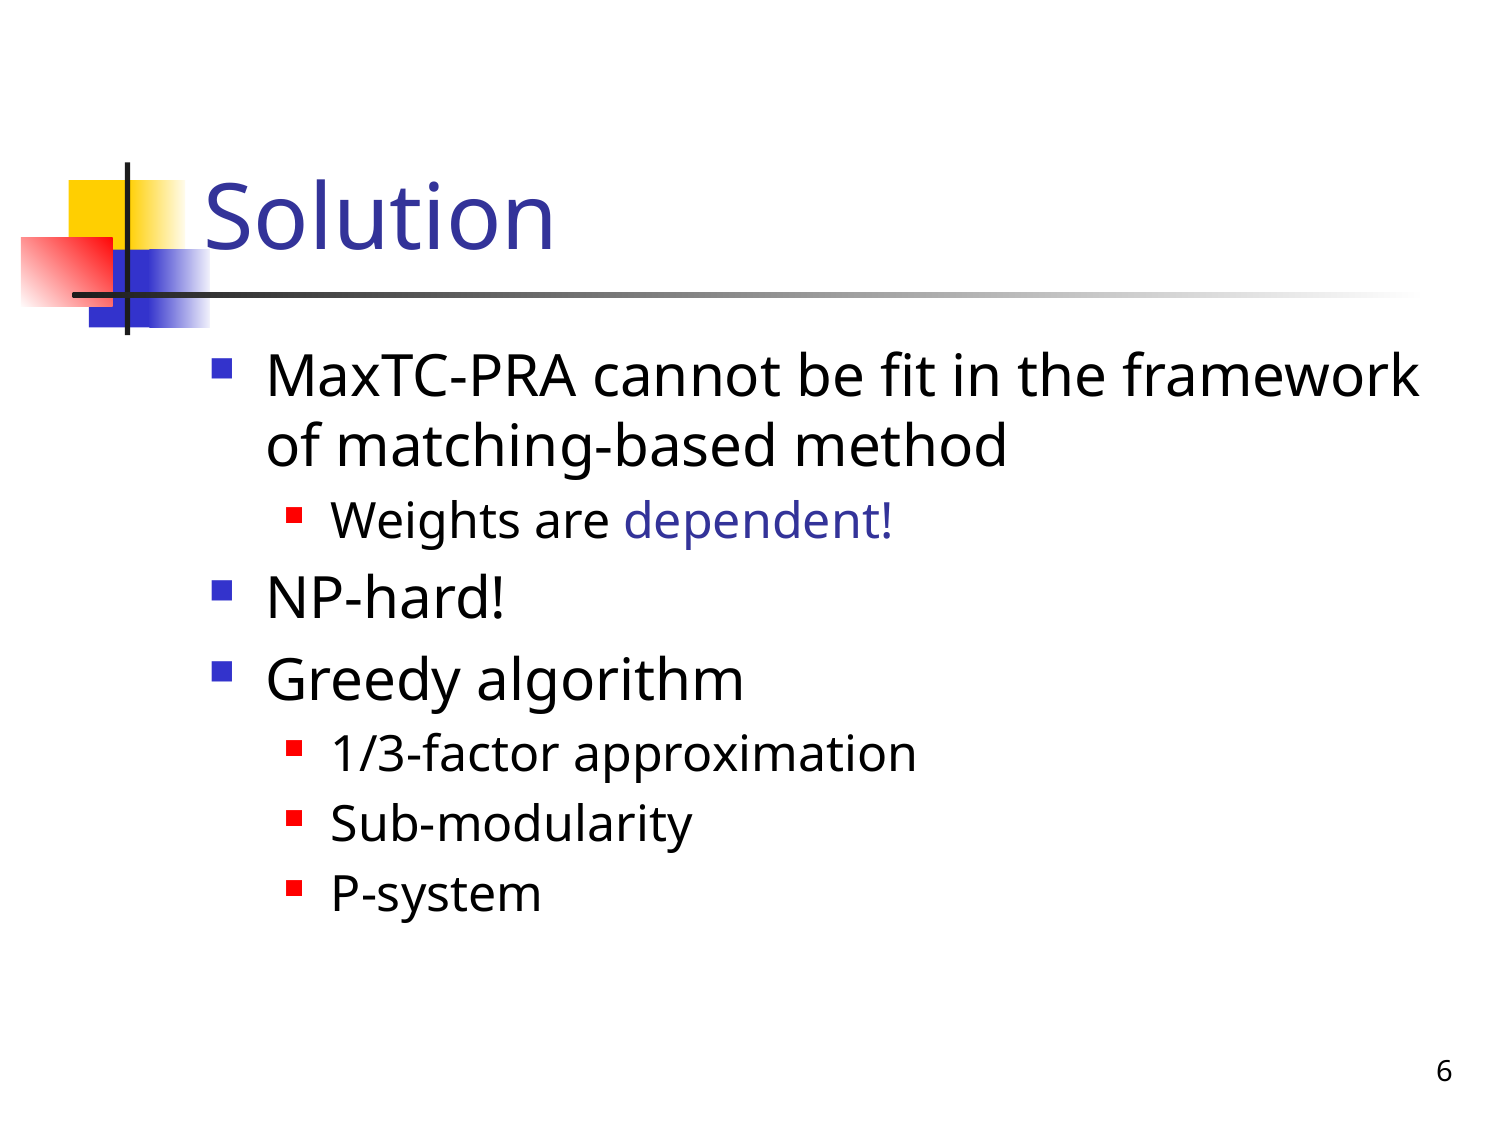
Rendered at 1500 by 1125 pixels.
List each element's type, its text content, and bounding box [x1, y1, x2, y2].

title Solution [188, 35, 1468, 275]
list MaxTC-PRA cannot be fit in the framework of matching-based method Weights are dependent! NP-hard! Greedy algorithm 1/3-factor approximation Sub-modularity P-system [193, 331, 1469, 1006]
slide_number 6 [1155, 1024, 1468, 1100]
